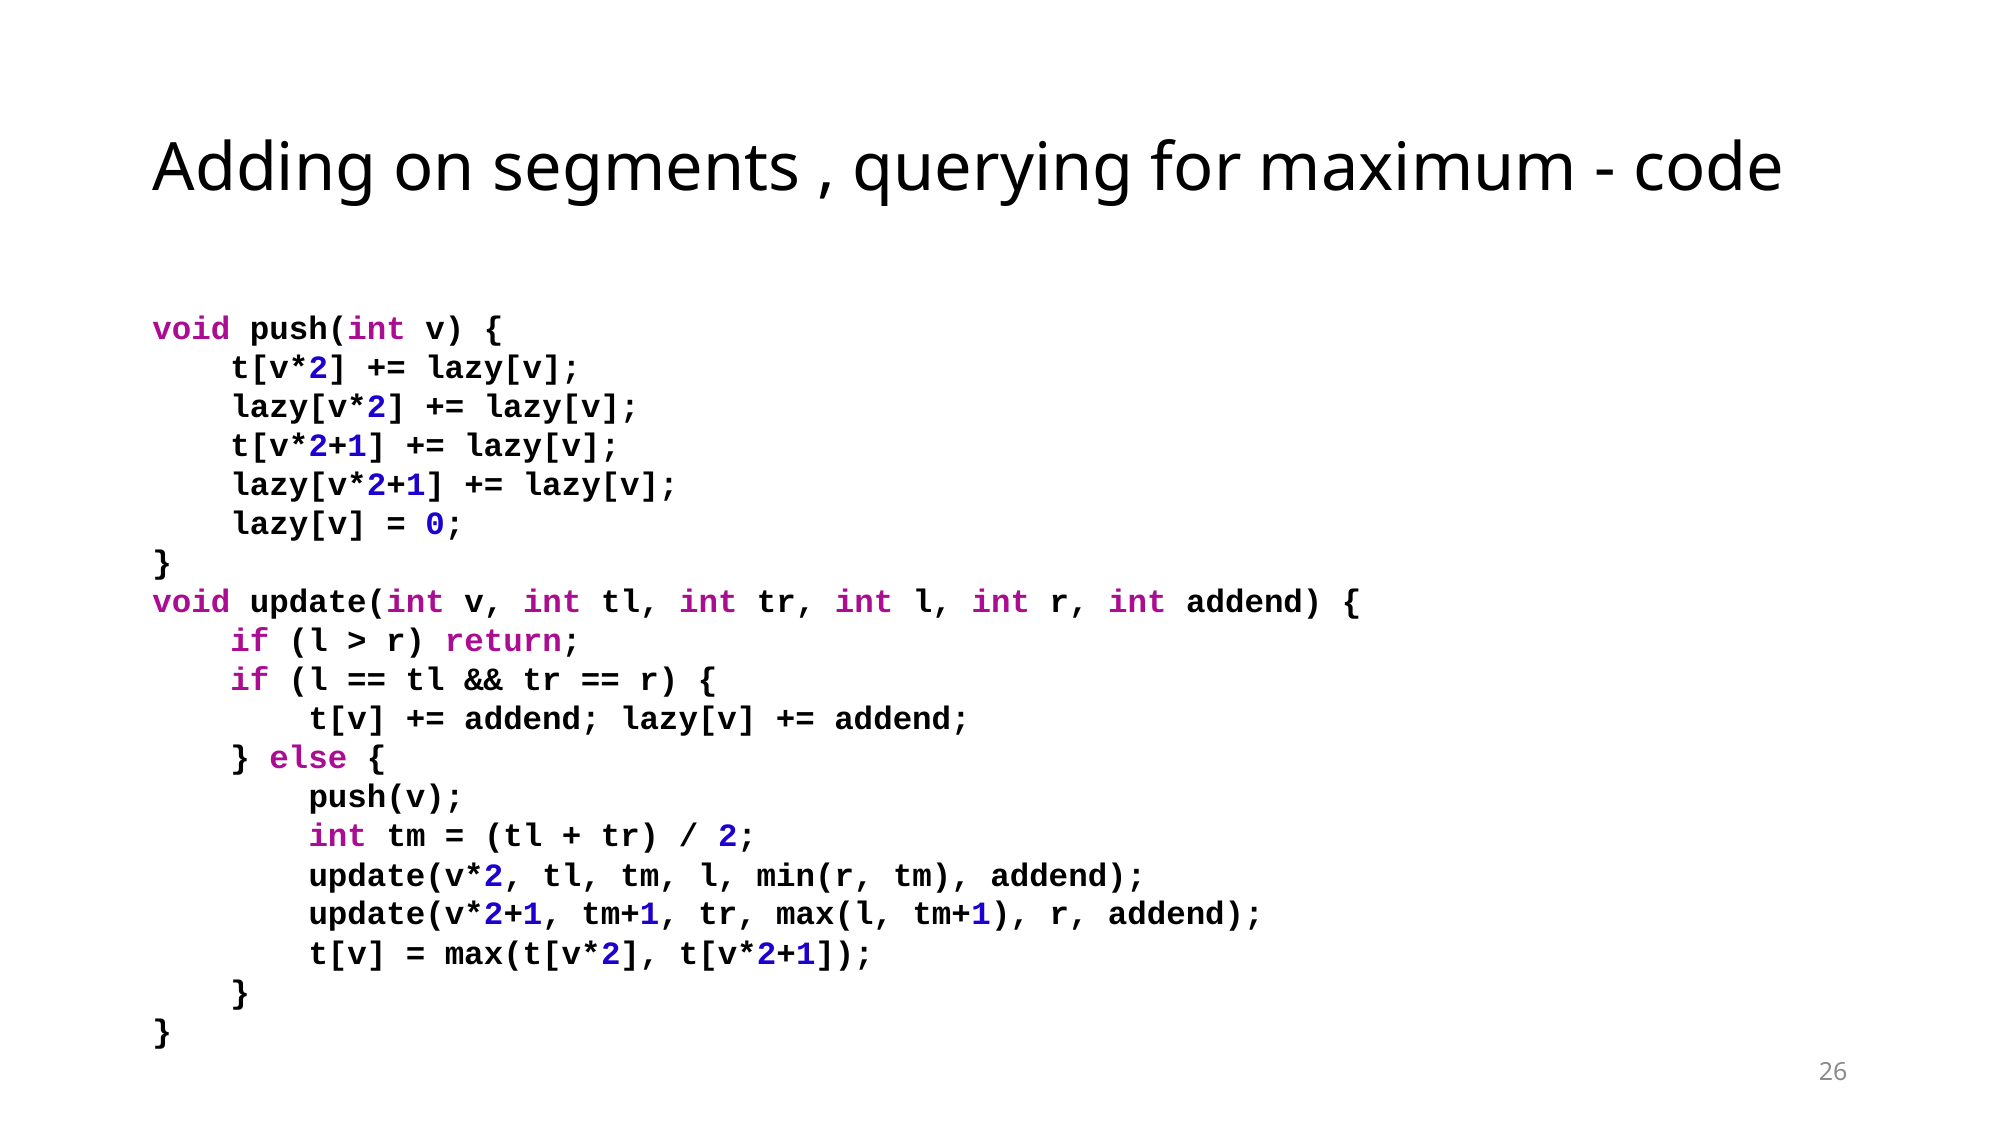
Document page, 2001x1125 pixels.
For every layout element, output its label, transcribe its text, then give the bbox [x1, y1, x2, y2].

list void push(int v) { t[v*2] += lazy[v]; lazy[v*2] += lazy[v]; t[v*2+1] += lazy[v]; lazy[v*2+1] += lazy[v]; lazy[v] = 0; } void update(int v, int tl, int tr, int l, int r, int addend) { if (l > r) return; if (l == tl && tr == r) { t[v] += addend; lazy[v] += addend; } else { push(v); int tm = (tl + tr) / 2; update(v*2, tl, tm, l, min(r, tm), addend); update(v*2+1, tm+1, tr, max(l, tm+1), r, addend); t[v] = max(t[v*2], t[v*2+1]); } } [137, 299, 1863, 1103]
title Adding on segments , querying for maximum - code [137, 59, 1863, 278]
slide_number 26 [1412, 1042, 1863, 1103]
